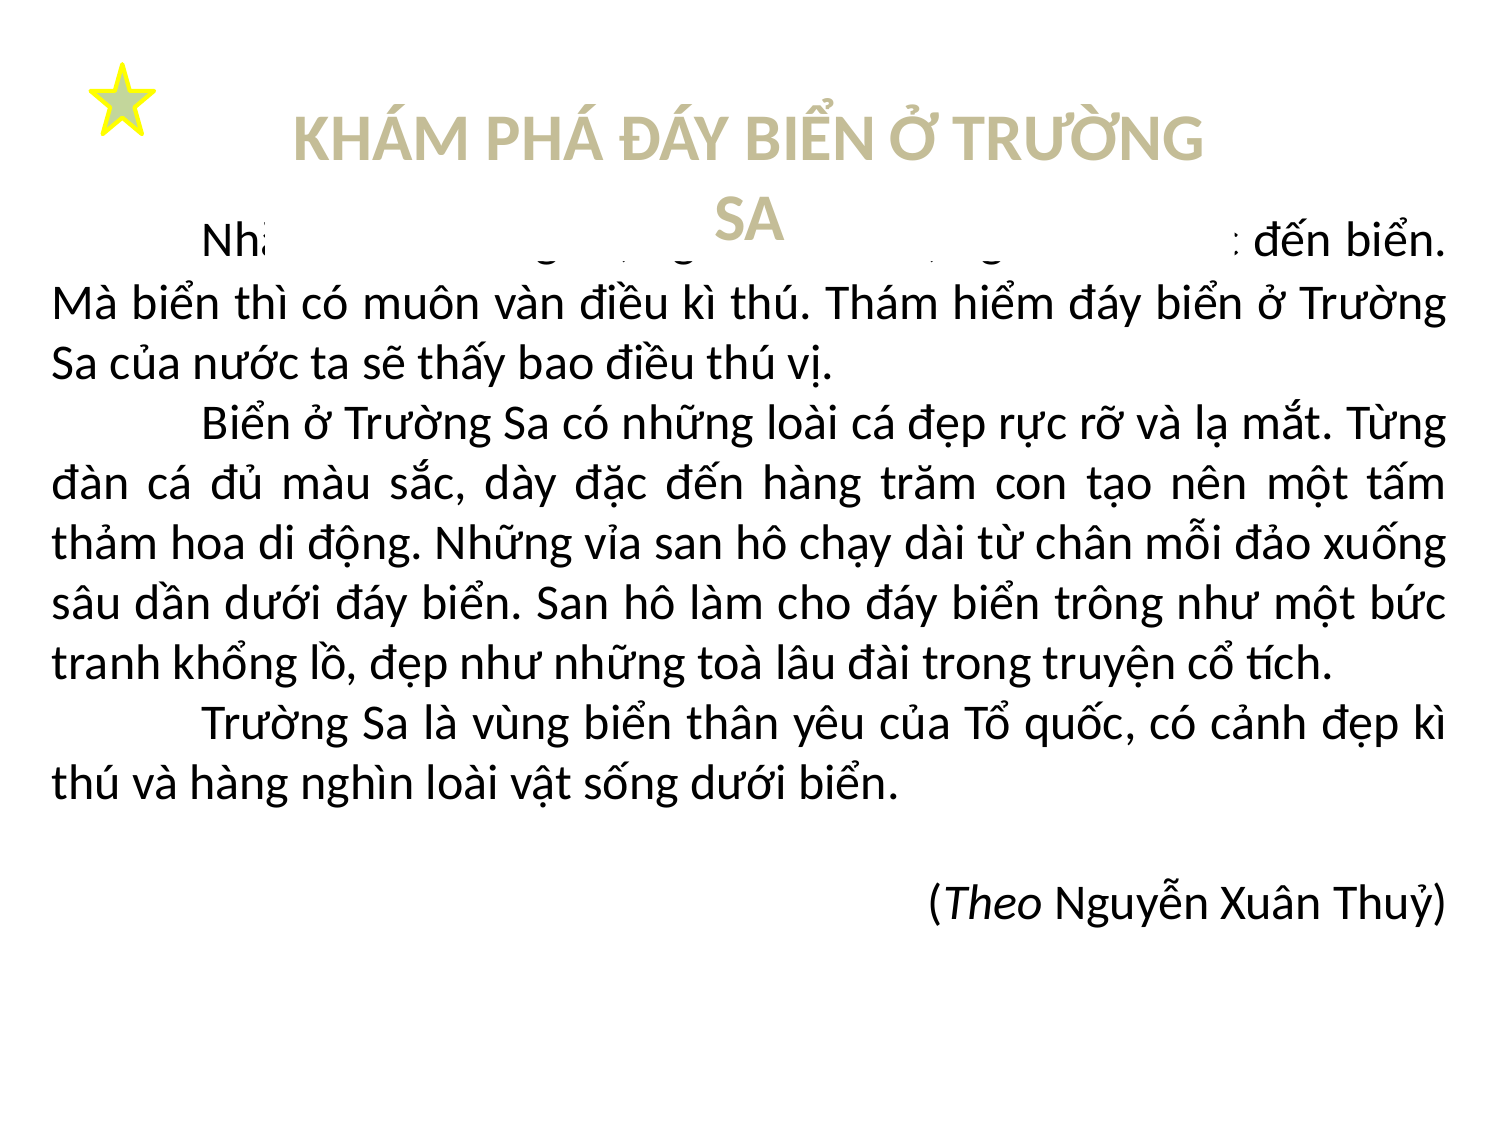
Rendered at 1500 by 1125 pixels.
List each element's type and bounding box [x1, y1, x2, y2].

text_box [114, 62, 131, 84]
text_box [36, 85, 1464, 1006]
